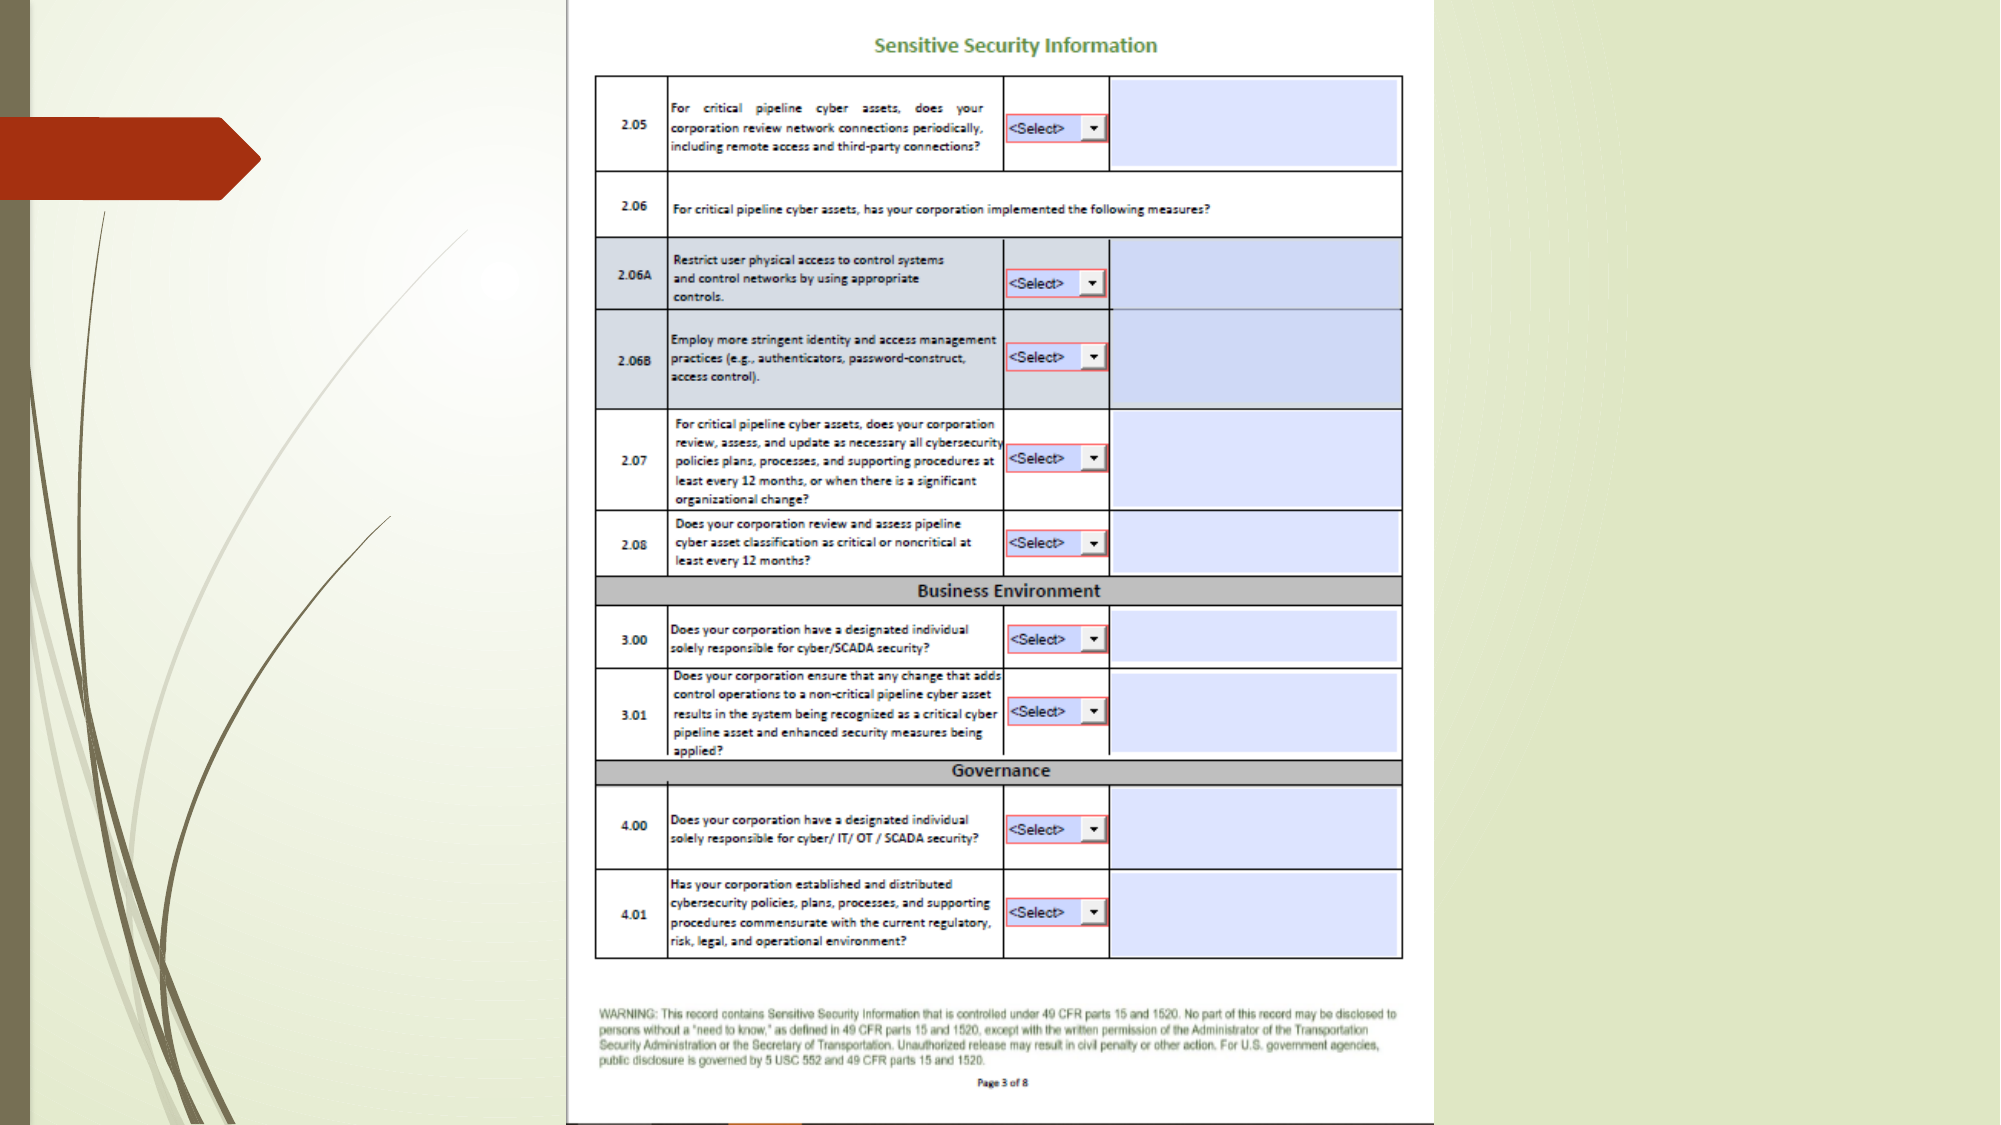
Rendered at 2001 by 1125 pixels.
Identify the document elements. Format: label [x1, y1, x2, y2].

picture [565, 0, 1434, 1125]
